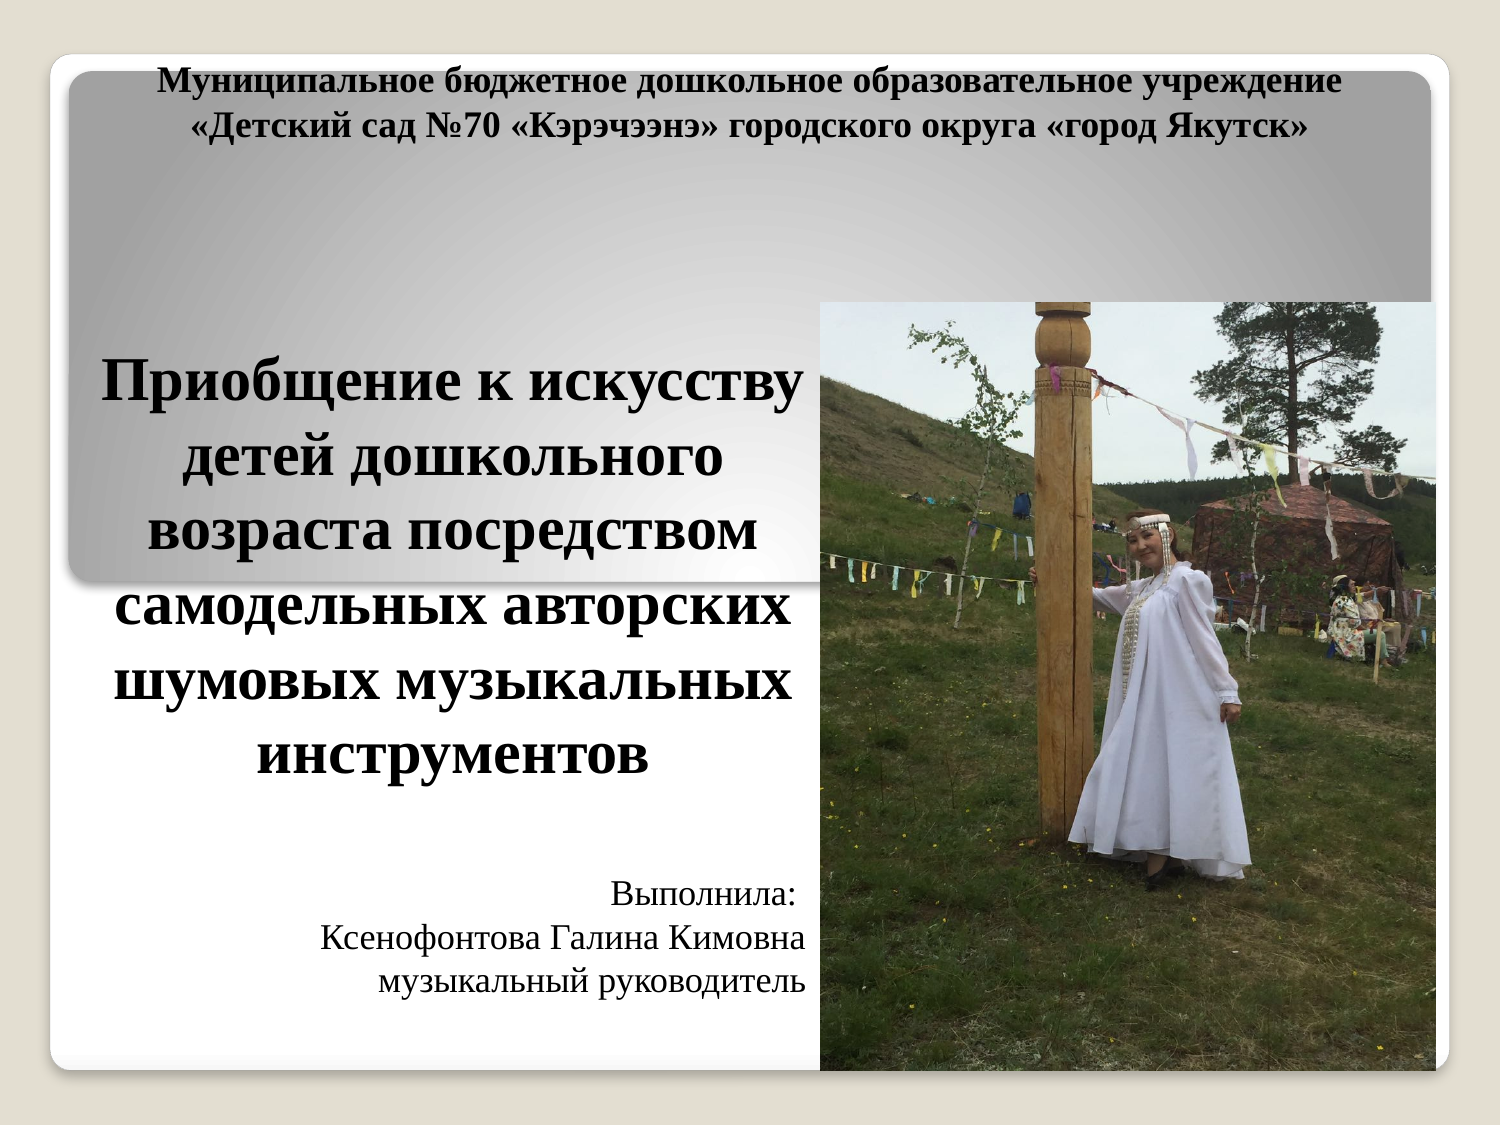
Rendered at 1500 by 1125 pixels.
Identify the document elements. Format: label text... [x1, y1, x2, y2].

picture [820, 302, 1436, 1071]
title Муниципальное бюджетное дошкольное образовательное учреждение «Детский сад №70 «Кэрэчээнэ» городского округа «город Якутск» [64, 54, 1436, 153]
subtitle Приобщение к искусству детей дошкольного возраста посредством самодельных авторских шумовых музыкальных инструментов Выполнила: Ксенофонтова Галина Кимовна музыкальный руководитель [64, 172, 821, 1071]
